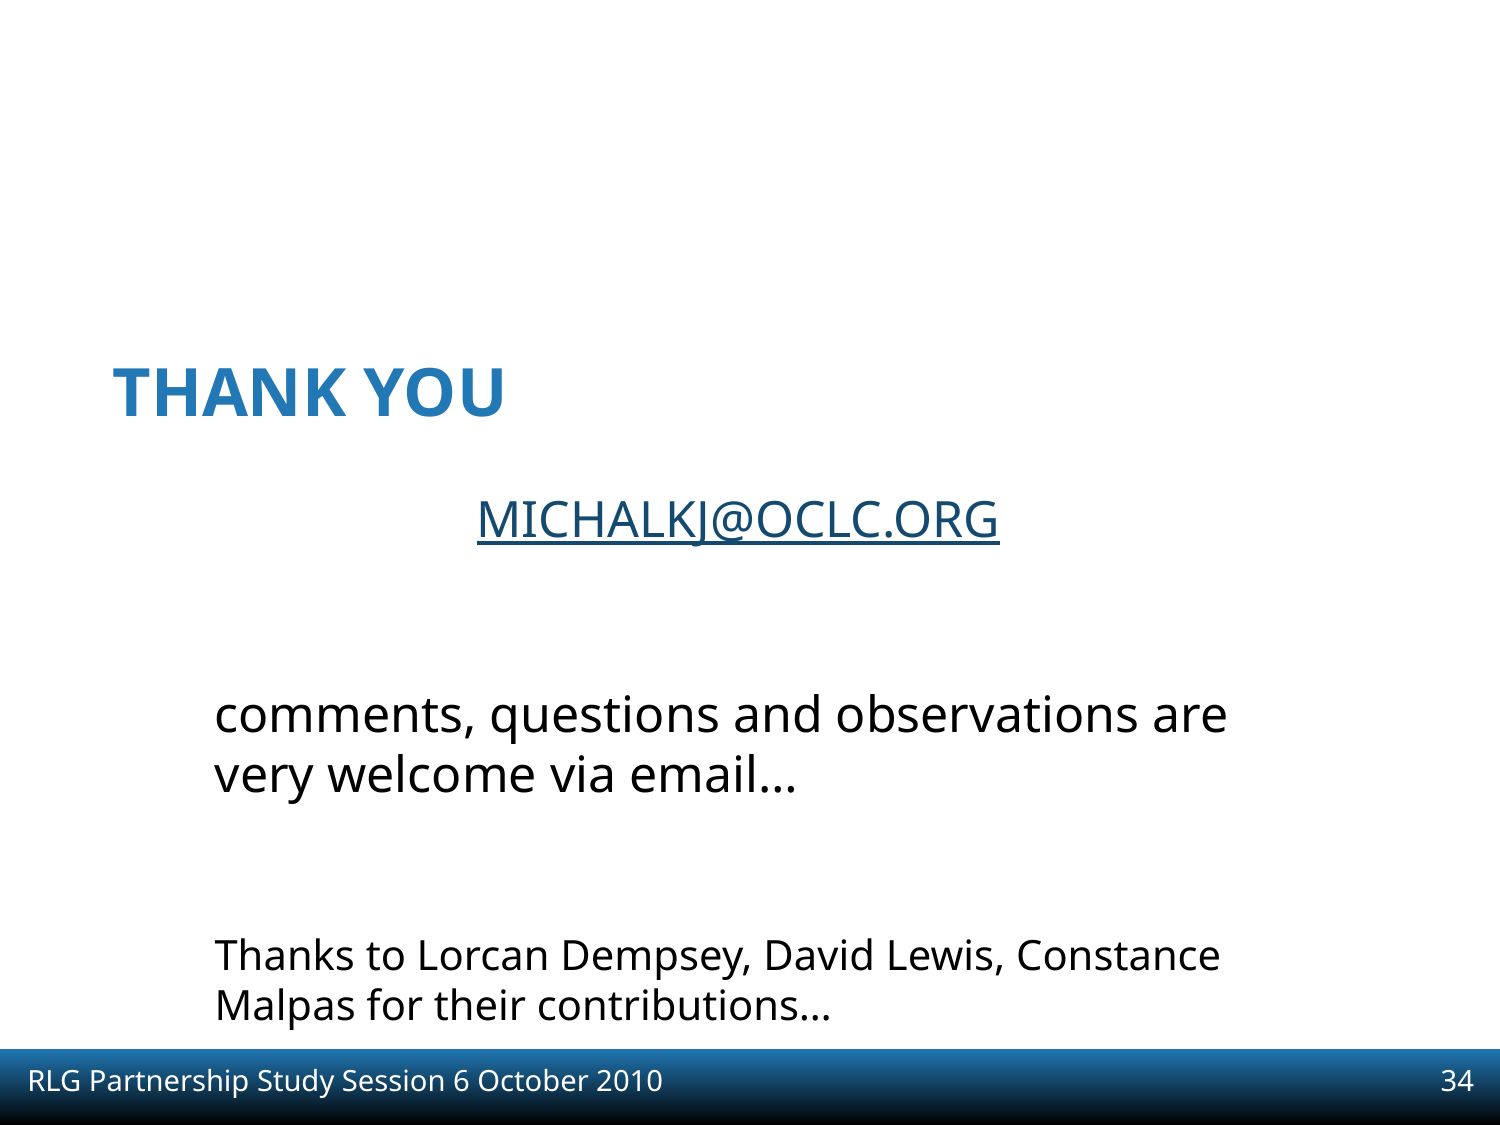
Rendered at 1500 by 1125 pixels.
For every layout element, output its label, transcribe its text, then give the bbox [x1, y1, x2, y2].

title THANK YOU [112, 349, 1388, 591]
subtitle MICHALKJ@OCLC.ORG comments, questions and observations are very welcome via email… Thanks to Lorcan Dempsey, David Lewis, Constance Malpas for their contributions… [212, 487, 1263, 1026]
